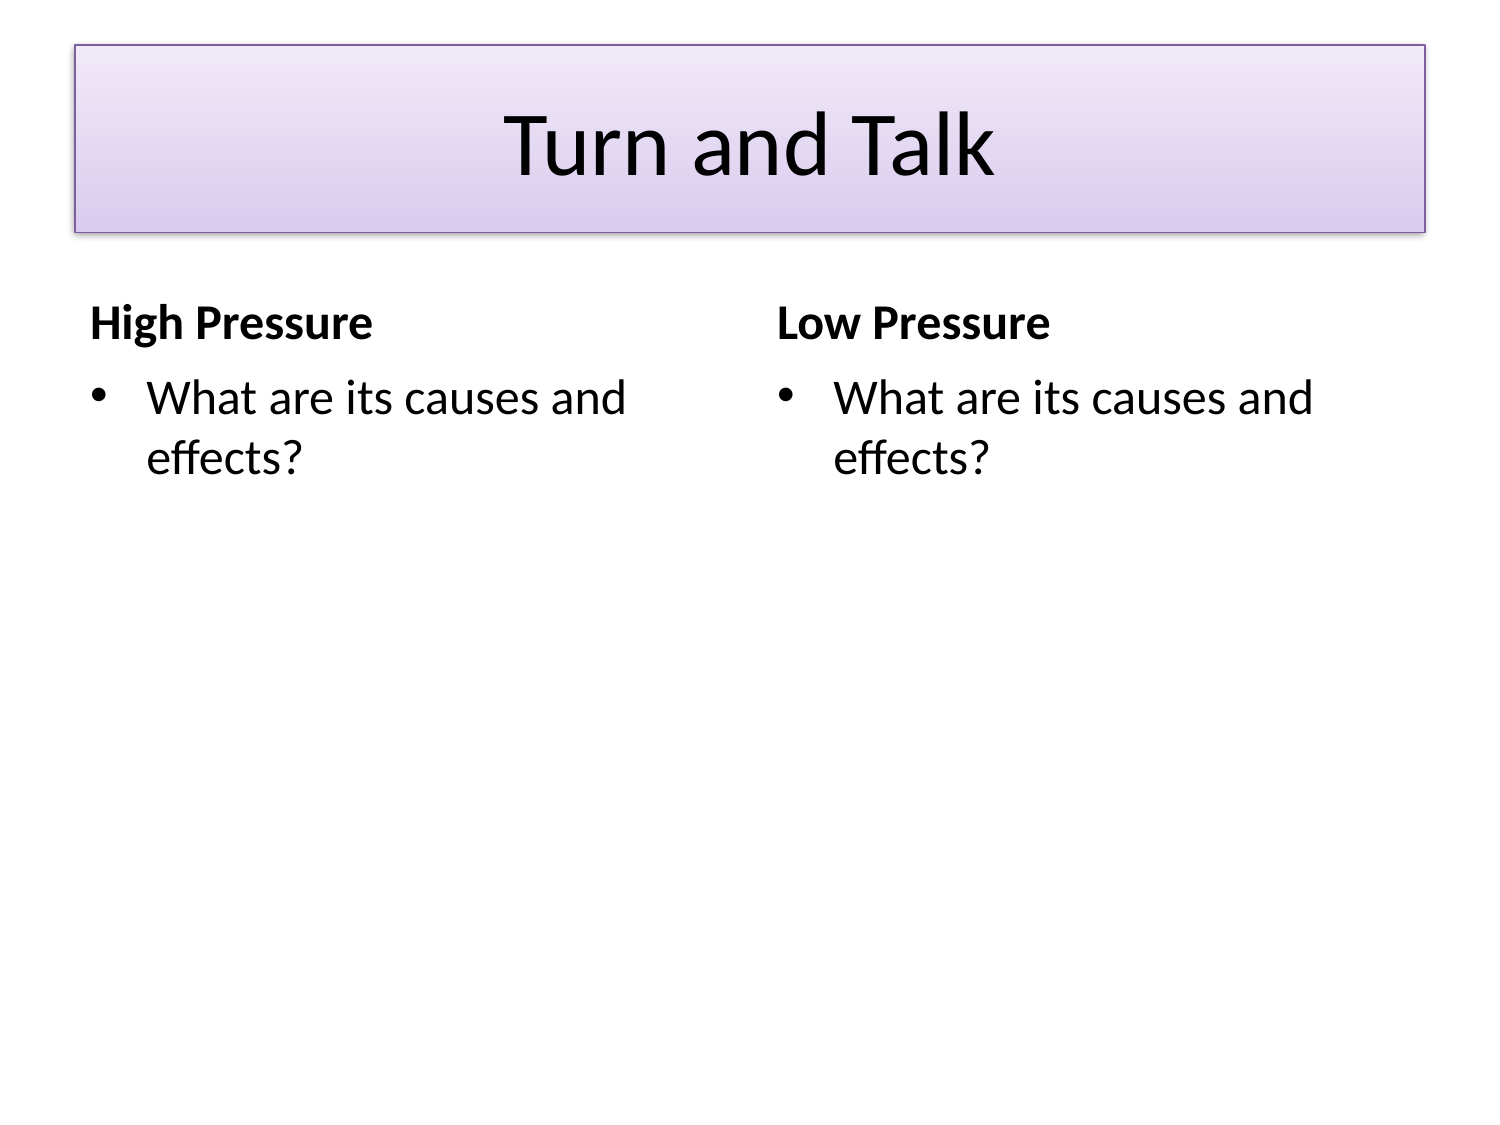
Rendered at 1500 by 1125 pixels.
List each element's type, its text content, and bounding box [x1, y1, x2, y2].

list Low Pressure [761, 251, 1425, 356]
list What are its causes and effects? [761, 356, 1425, 1005]
title Turn and Talk [74, 44, 1426, 233]
list What are its causes and effects? [75, 356, 738, 1005]
list High Pressure [75, 251, 738, 356]
